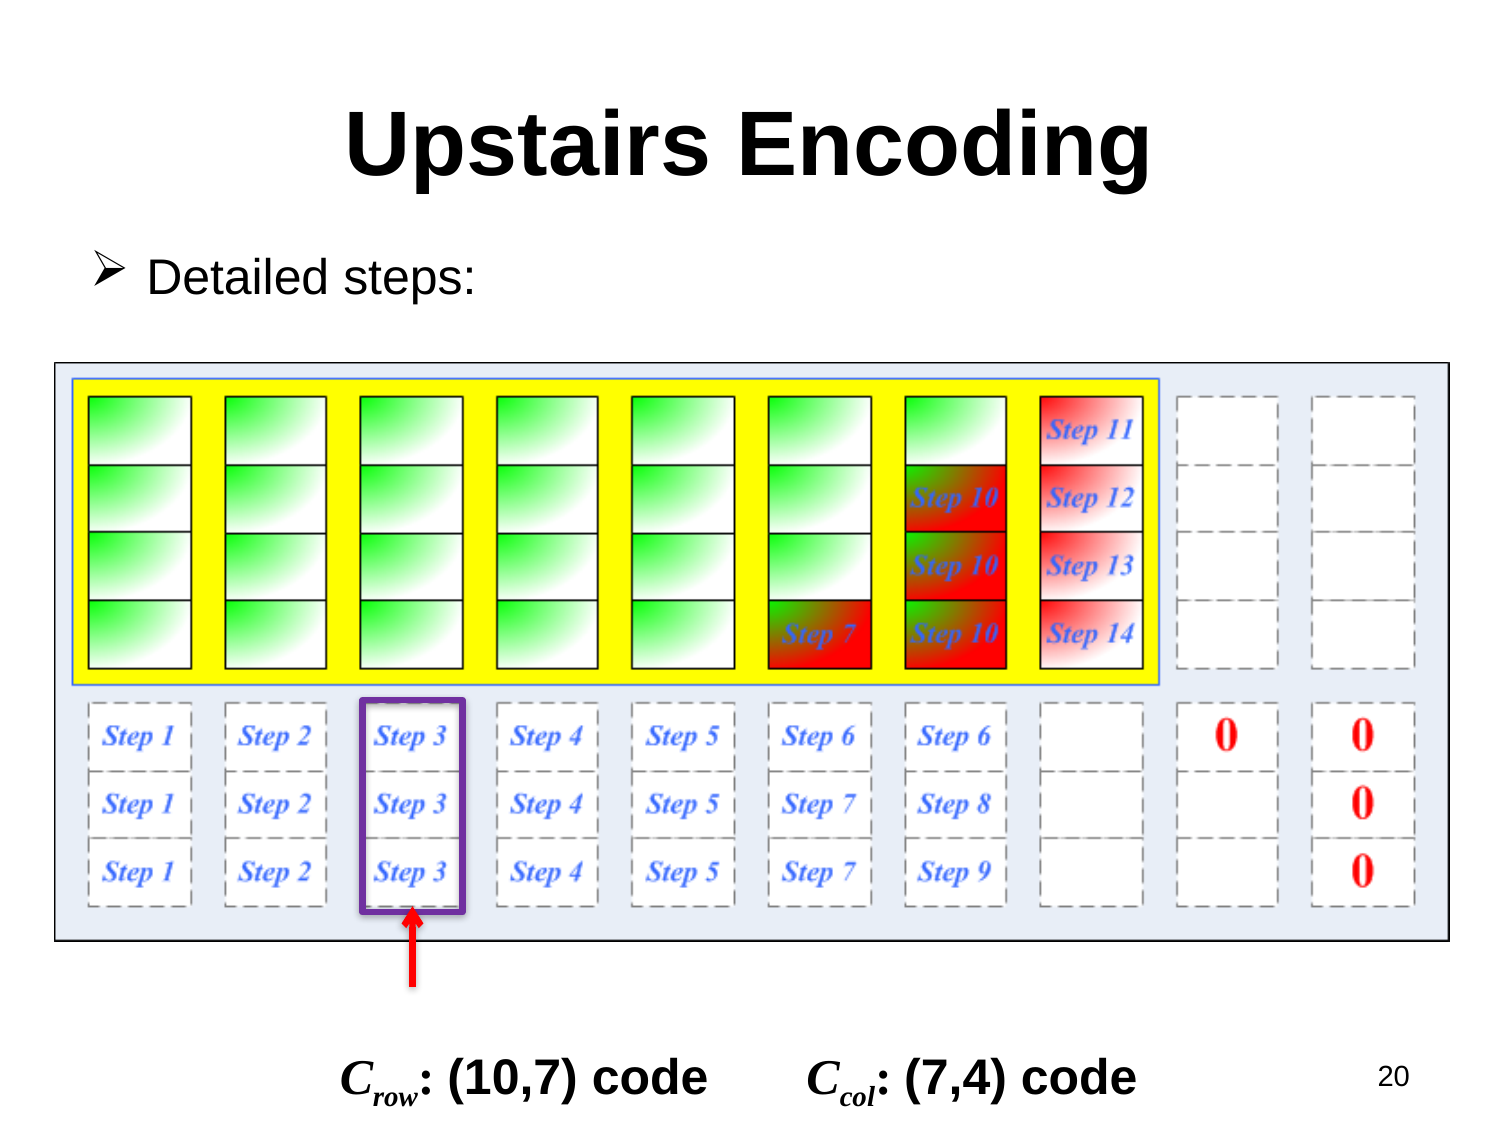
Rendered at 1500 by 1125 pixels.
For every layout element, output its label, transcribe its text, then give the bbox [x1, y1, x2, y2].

text_box Crow: (10,7) code Ccol: (7,4) code [324, 1036, 1188, 1120]
slide_number 20 [1188, 1050, 1425, 1103]
list Detailed steps: [75, 237, 1425, 350]
title Upstairs Encoding [75, 45, 1425, 233]
picture [53, 362, 1451, 942]
